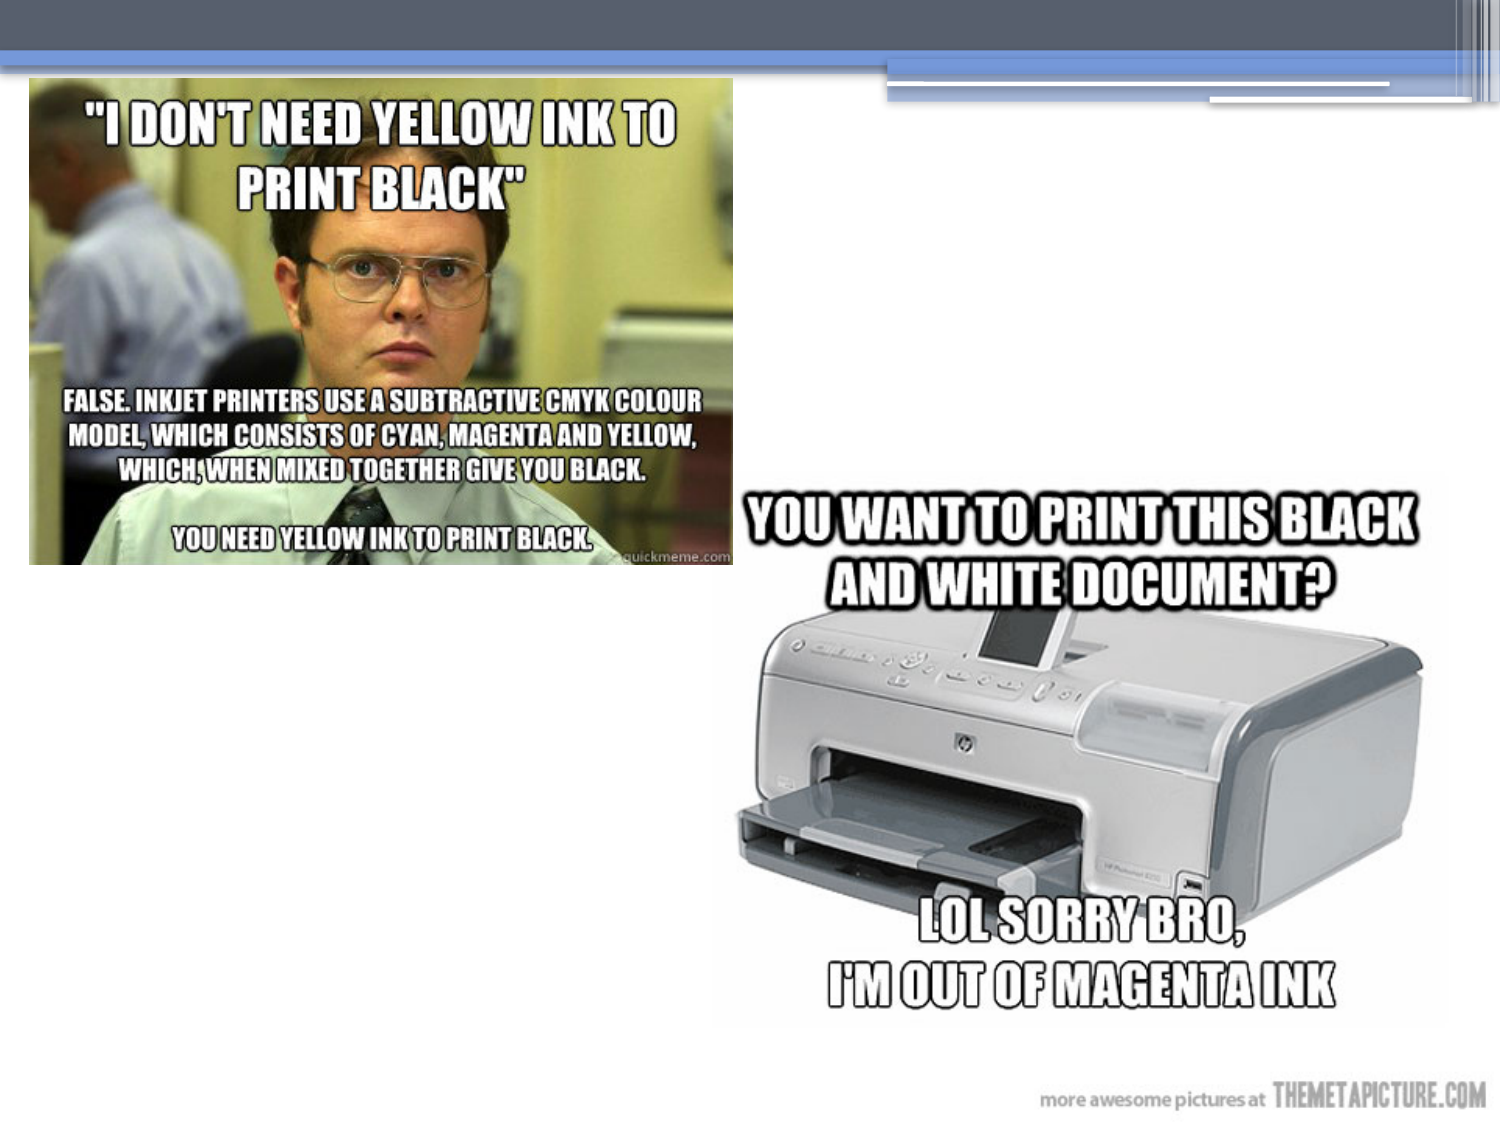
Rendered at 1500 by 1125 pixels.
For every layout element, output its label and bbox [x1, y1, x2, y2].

list [663, 415, 1500, 1125]
picture [29, 77, 733, 565]
